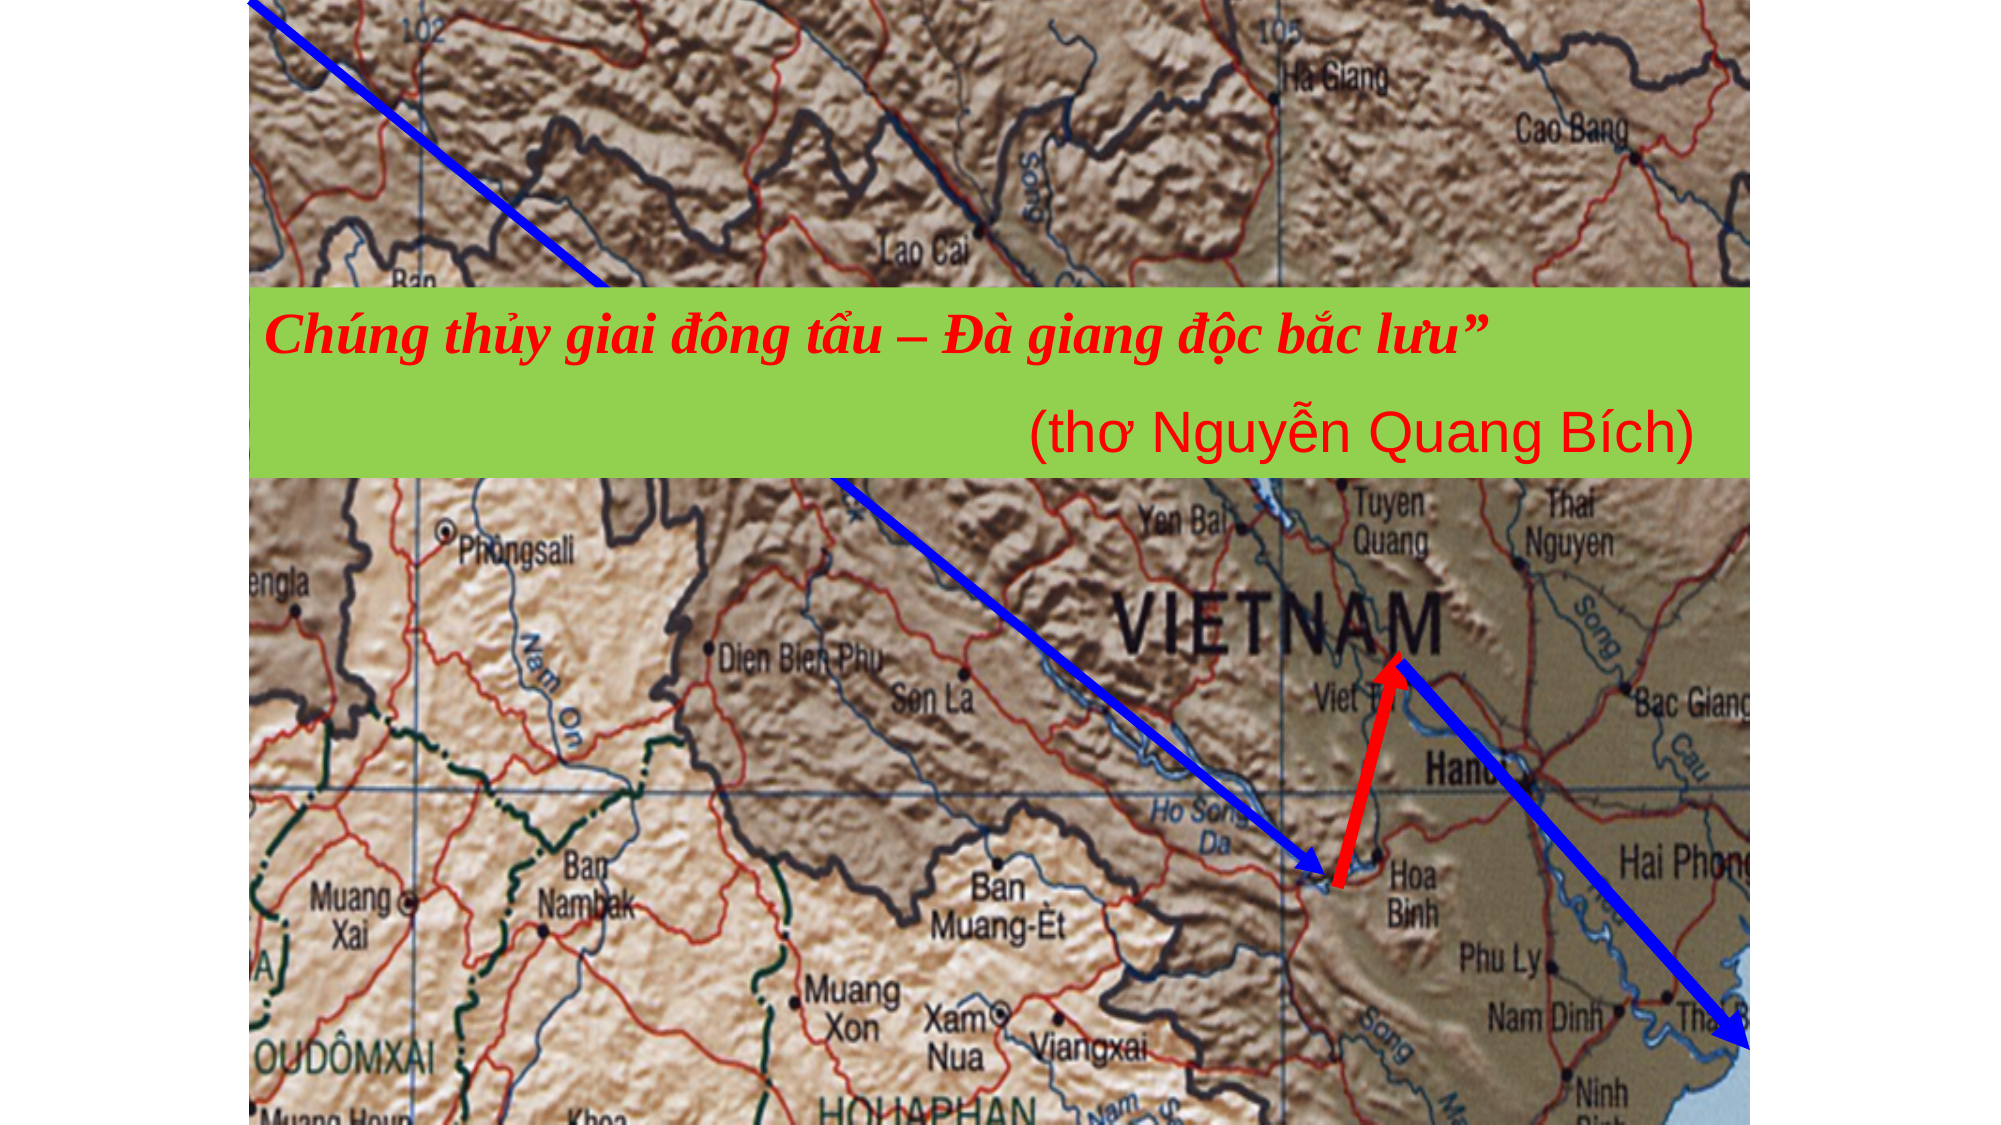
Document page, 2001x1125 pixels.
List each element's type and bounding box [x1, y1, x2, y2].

picture [249, 0, 1751, 1125]
text_box [1337, 649, 1401, 888]
text_box [249, 0, 1326, 876]
text_box [1399, 662, 1751, 1051]
